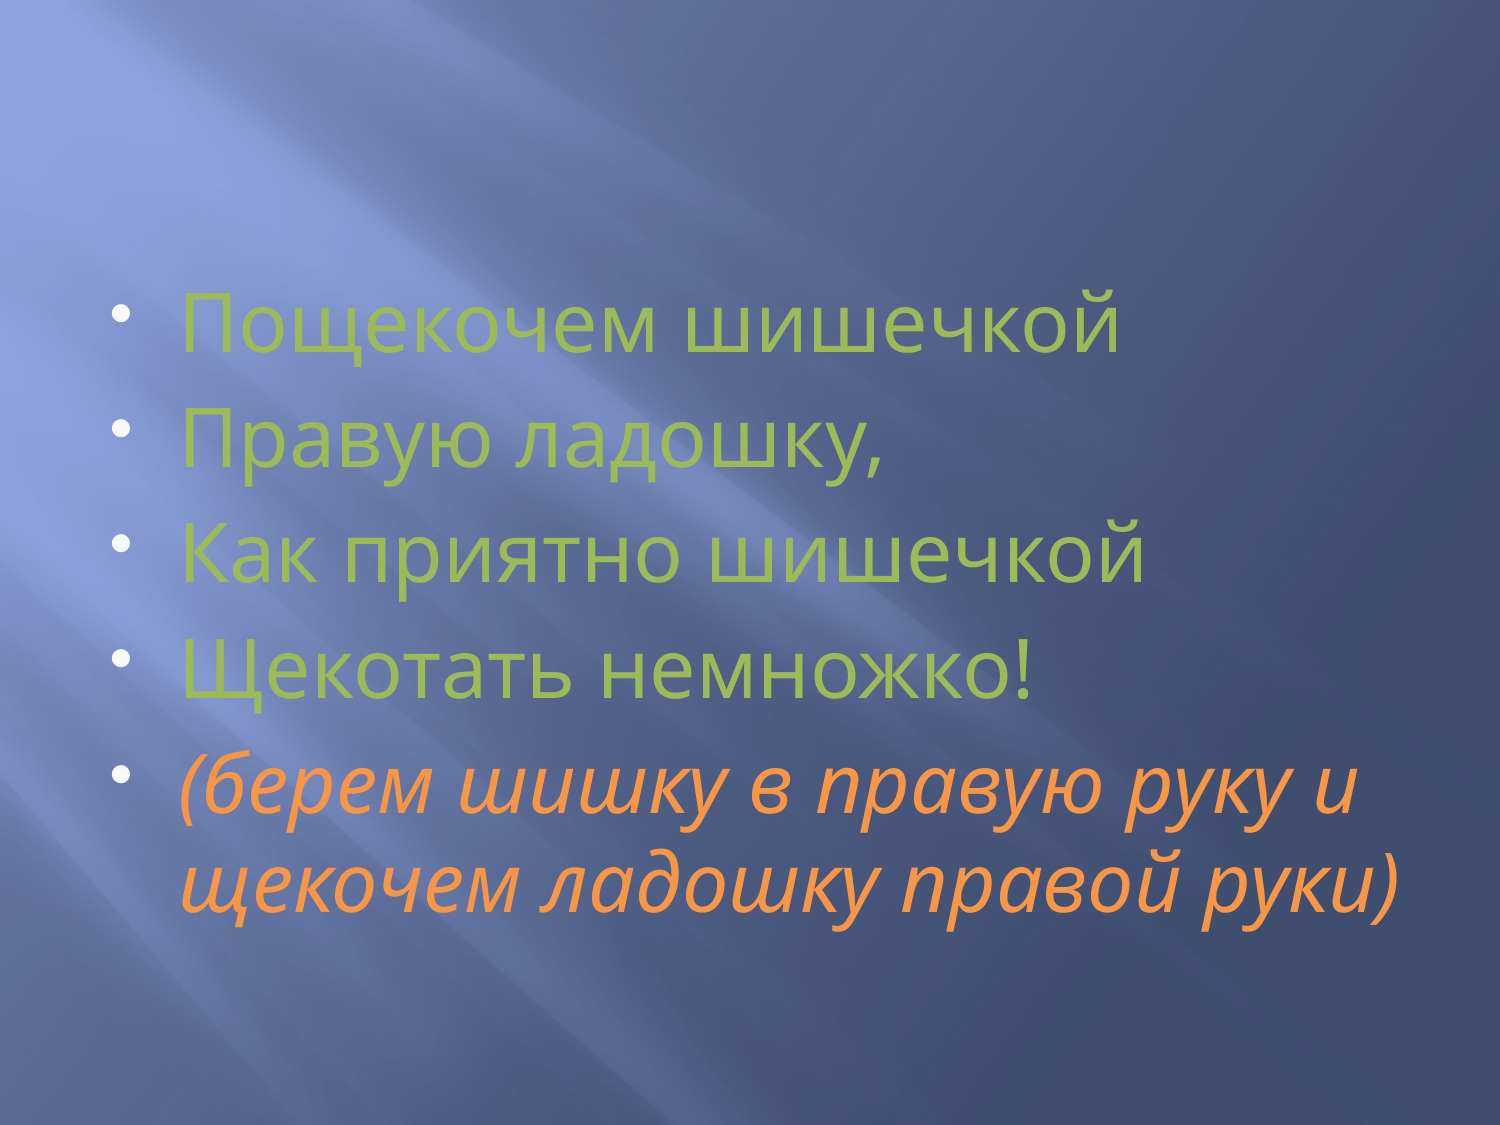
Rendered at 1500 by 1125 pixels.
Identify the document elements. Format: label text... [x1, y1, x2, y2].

list Пощекочем шишечкой Правую ладошку, Как приятно шишечкой Щекотать немножко! (берем шишку в правую руку и щекочем ладошку правой руки) [75, 262, 1425, 1035]
